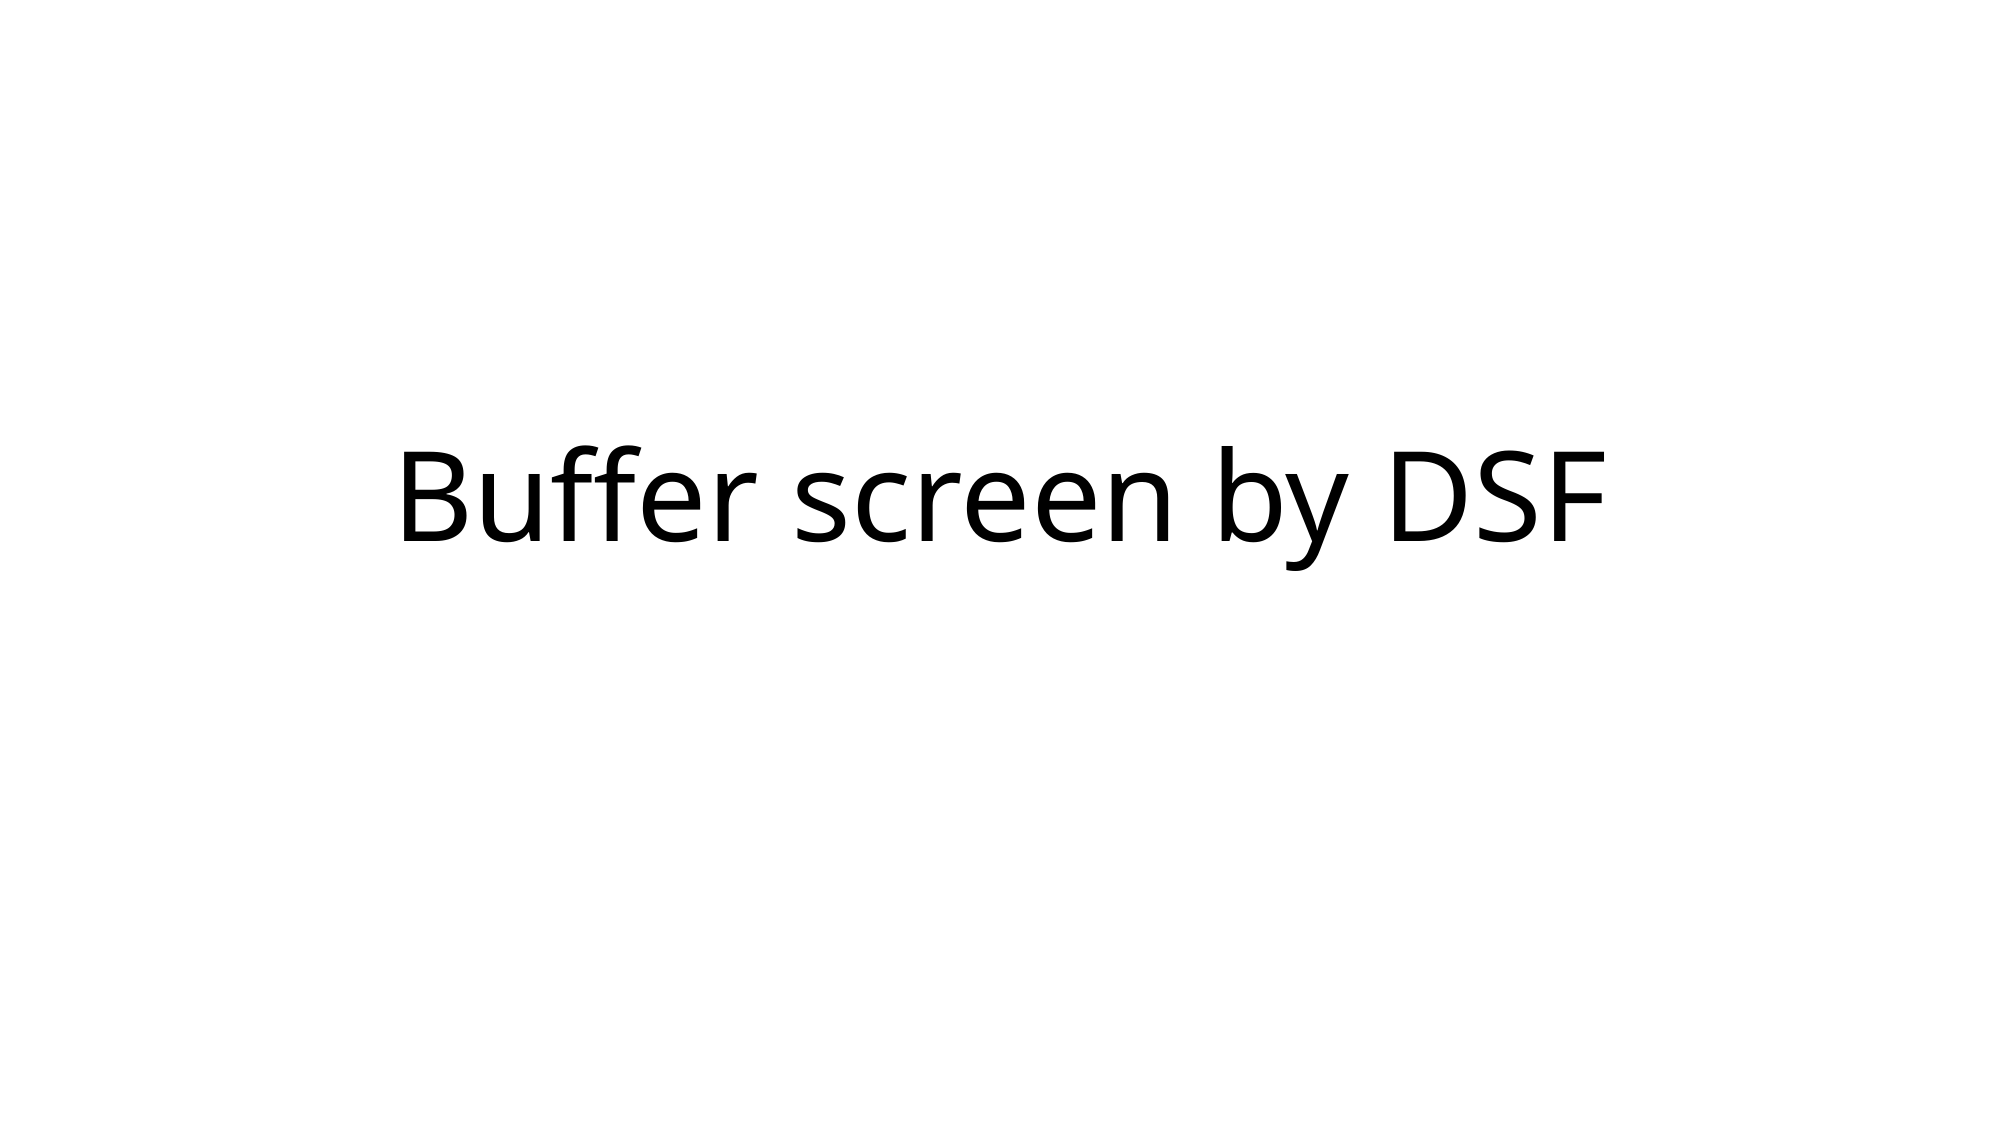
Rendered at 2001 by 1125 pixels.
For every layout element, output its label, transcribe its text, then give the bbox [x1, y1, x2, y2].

title Buffer screen by DSF [249, 184, 1750, 576]
